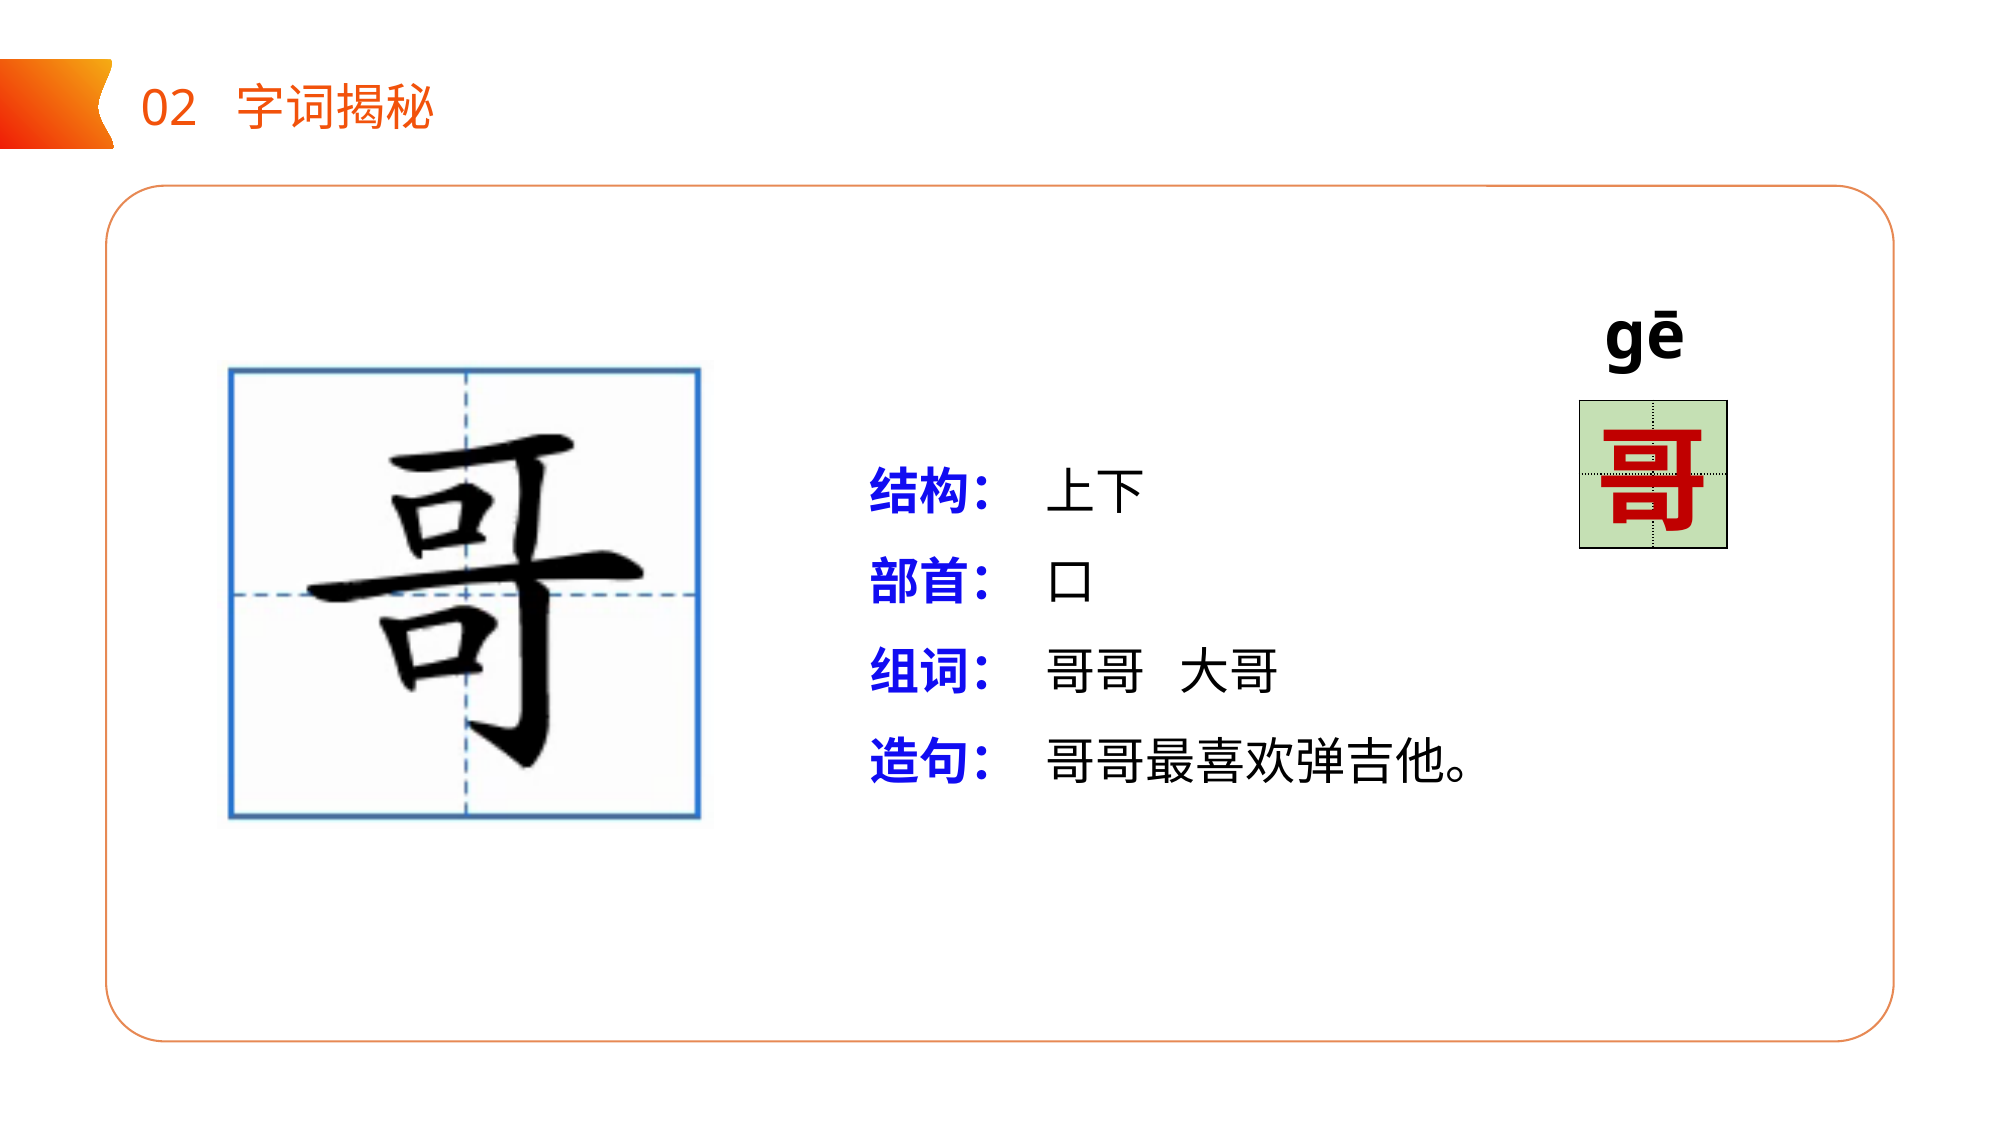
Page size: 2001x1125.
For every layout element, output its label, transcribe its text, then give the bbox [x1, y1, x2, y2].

text_box 哥 [1581, 401, 1724, 552]
list 02 字词揭秘 [125, 75, 558, 149]
text_box 上下 口 哥哥 大哥 哥哥最喜欢弹吉他。 [1030, 422, 2000, 797]
text_box 结构： 部首： 组词： 造句： [855, 422, 1205, 887]
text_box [216, 359, 714, 830]
text_box ɡē [1589, 283, 1755, 379]
text_box [105, 184, 1895, 1043]
